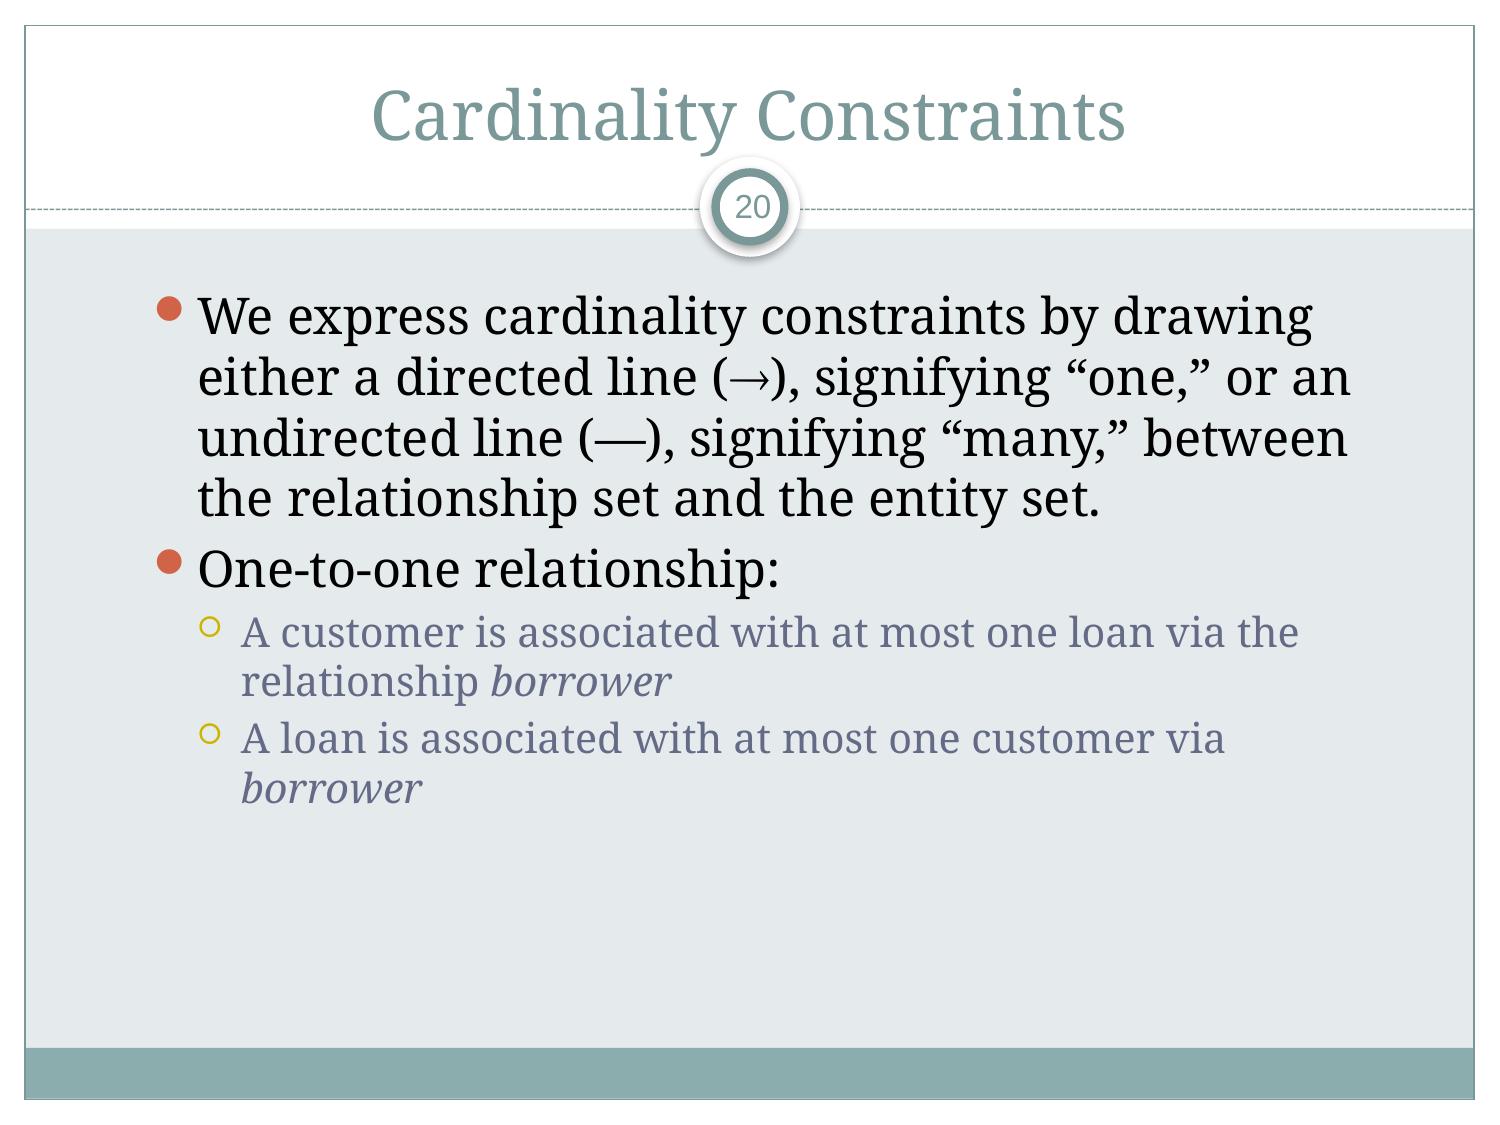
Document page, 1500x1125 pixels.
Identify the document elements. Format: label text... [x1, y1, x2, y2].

title Cardinality Constraints [49, 37, 1450, 163]
list We express cardinality constraints by drawing either a directed line (), signifying “one,” or an undirected line (—), signifying “many,” between the relationship set and the entity set. One-to-one relationship: A customer is associated with at most one loan via the relationship borrower A loan is associated with at most one customer via borrower [138, 276, 1427, 822]
slide_number 20 [715, 168, 791, 241]
